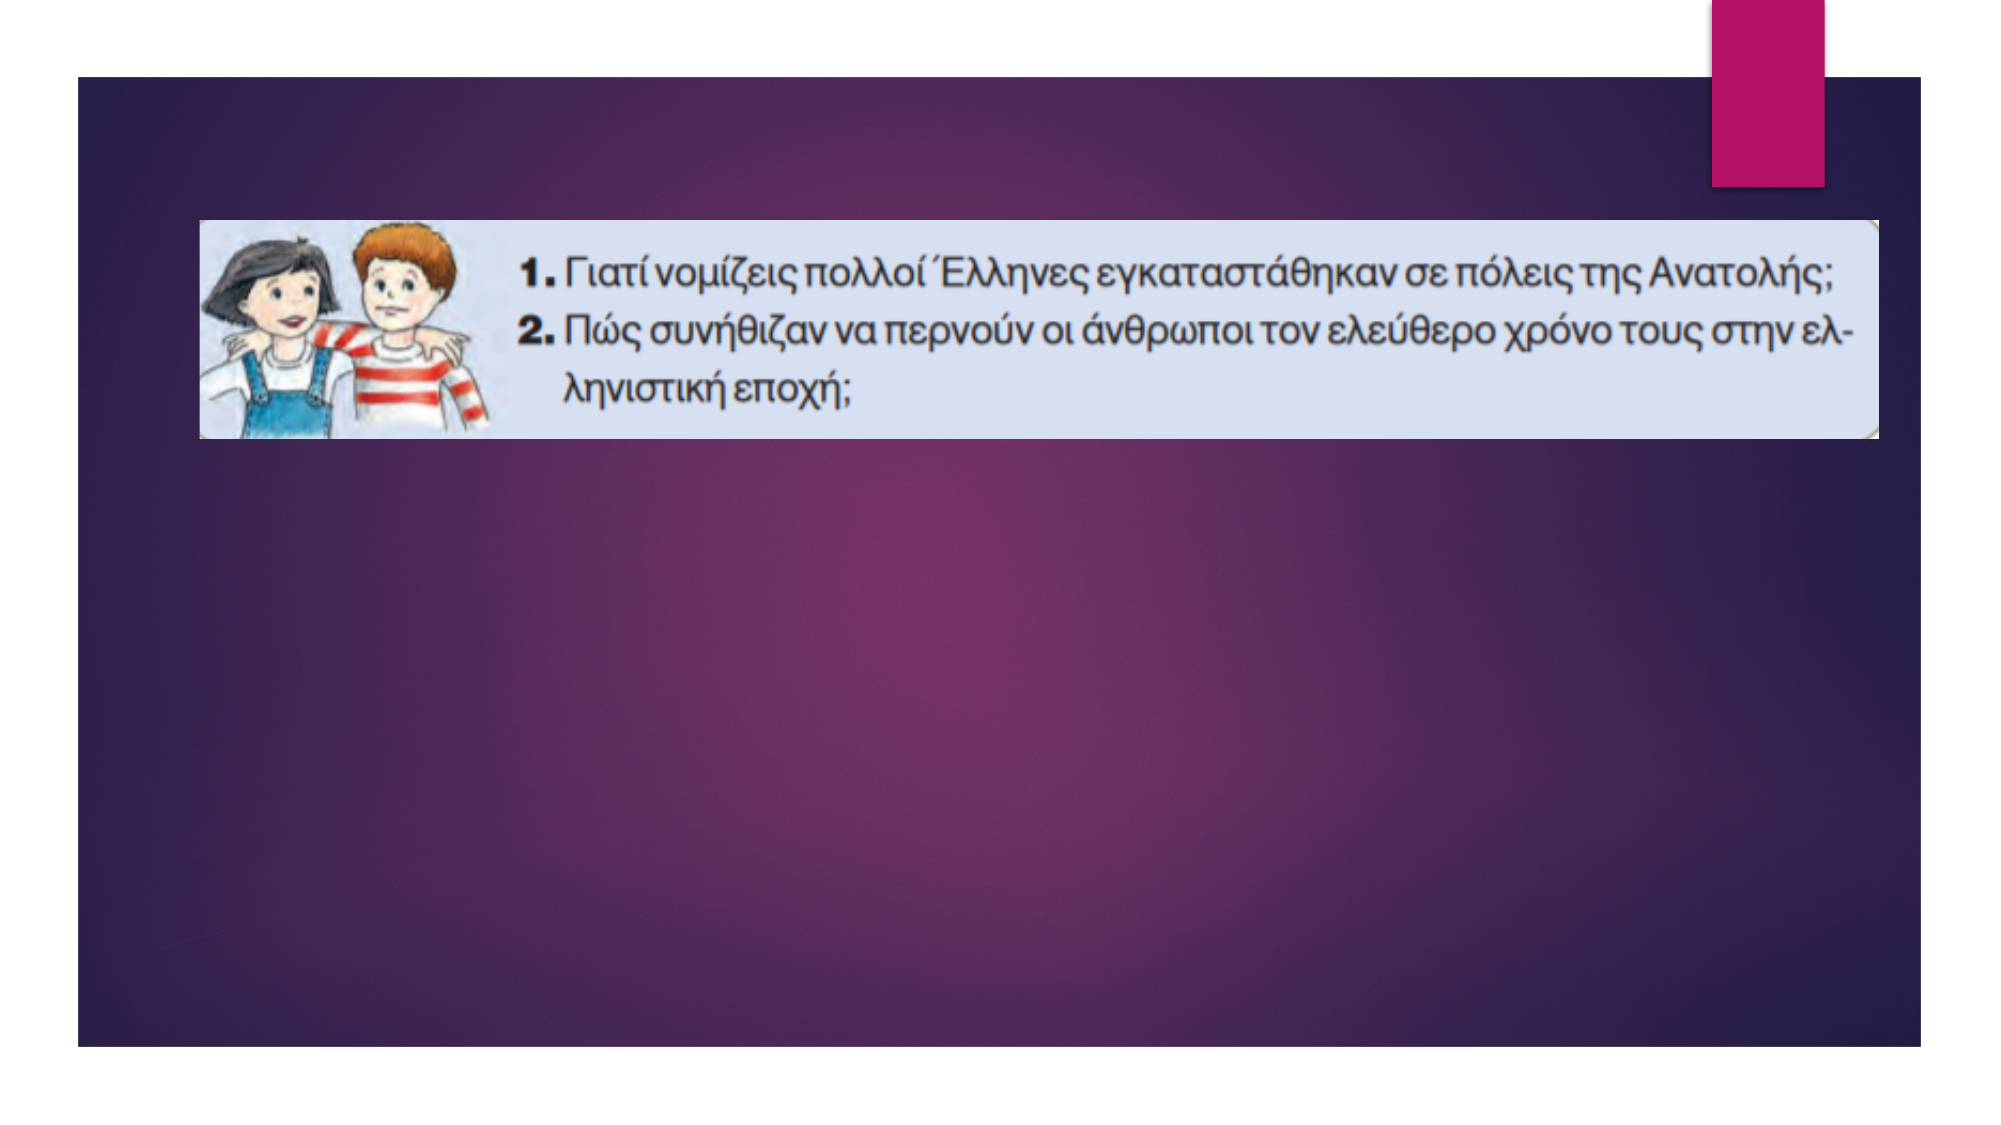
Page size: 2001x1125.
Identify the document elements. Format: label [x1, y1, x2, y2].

picture [199, 220, 1880, 439]
